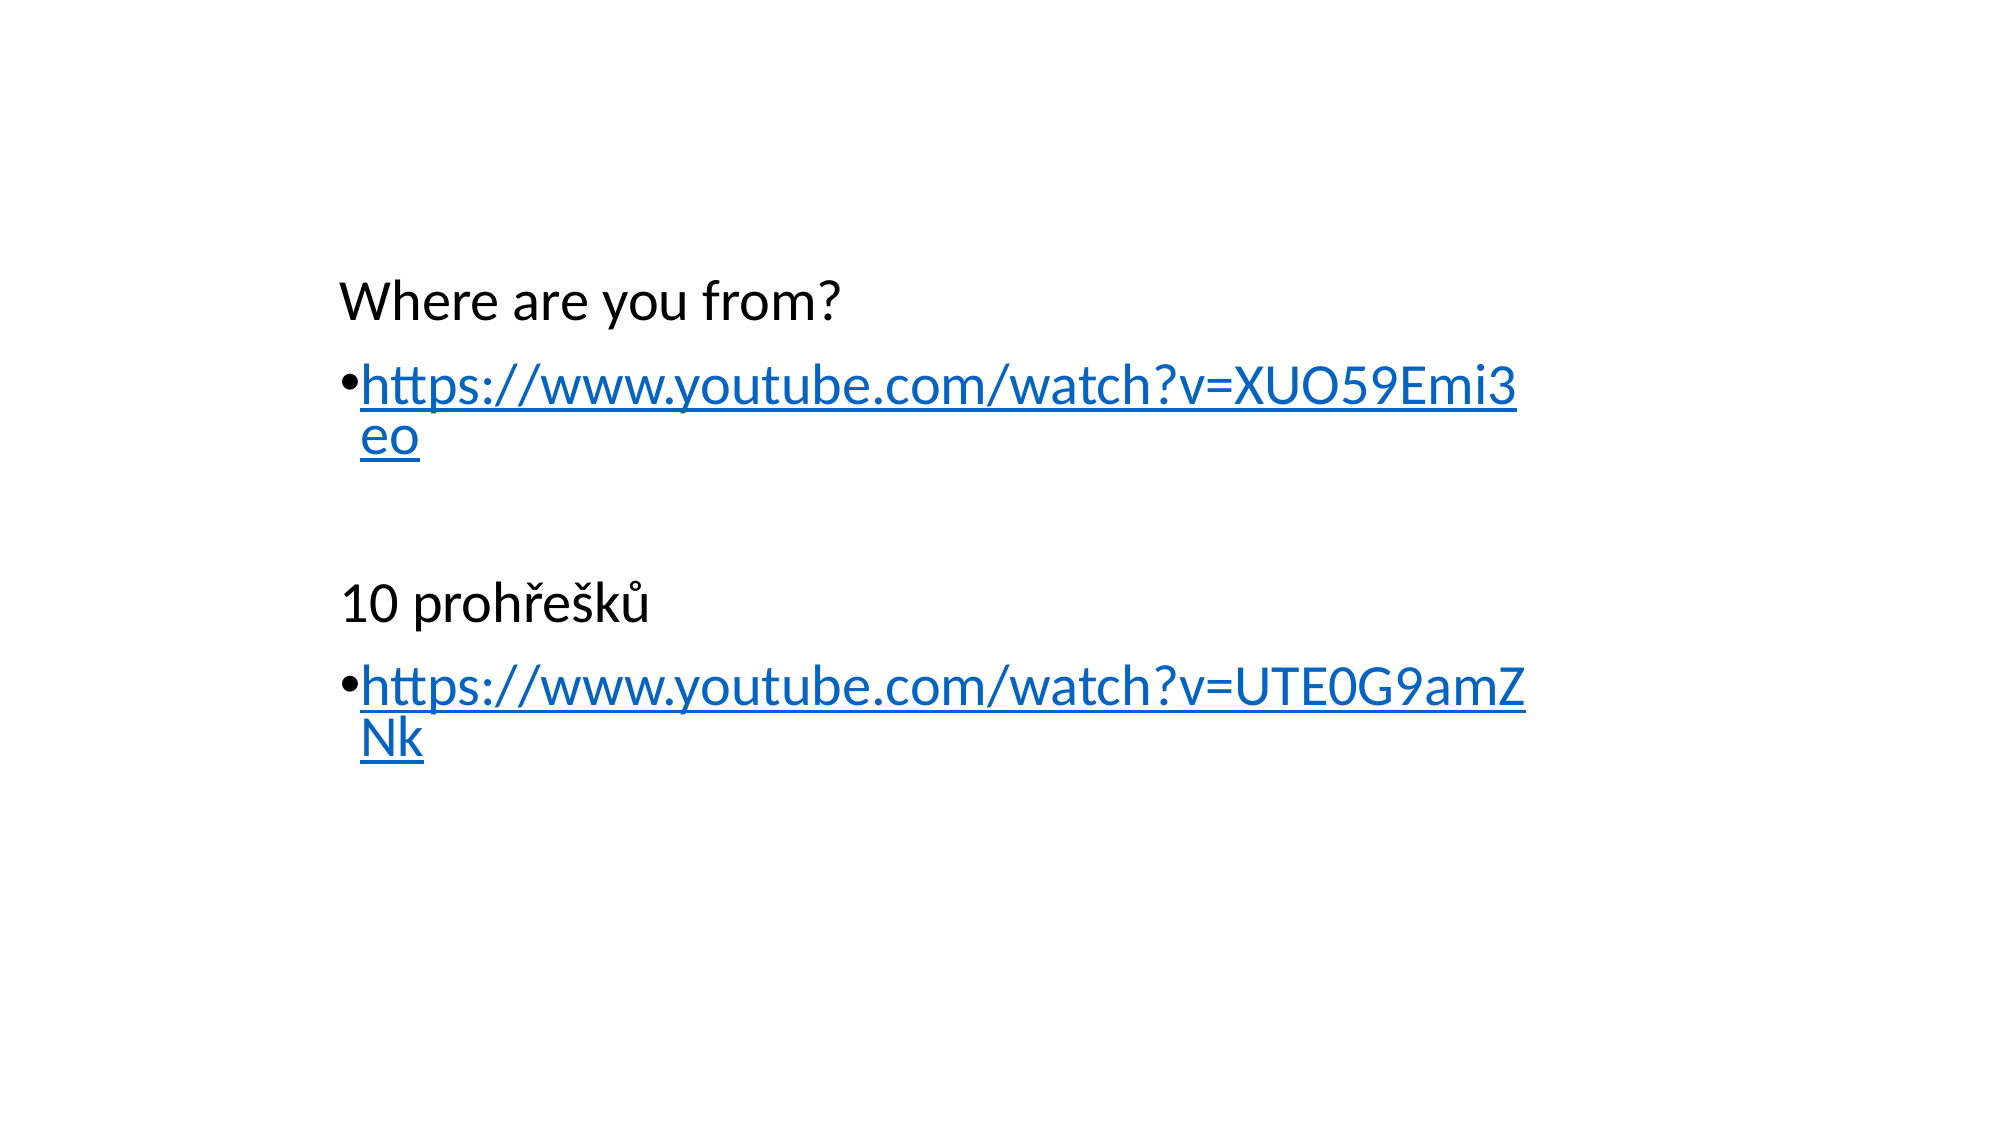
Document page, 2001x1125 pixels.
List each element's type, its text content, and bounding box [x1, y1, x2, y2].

list Where are you from? https://www.youtube.com/watch?v=XUO59Emi3eo 10 prohřešků https://www.youtube.com/watch?v=UTE0G9amZNk [324, 262, 1550, 1062]
